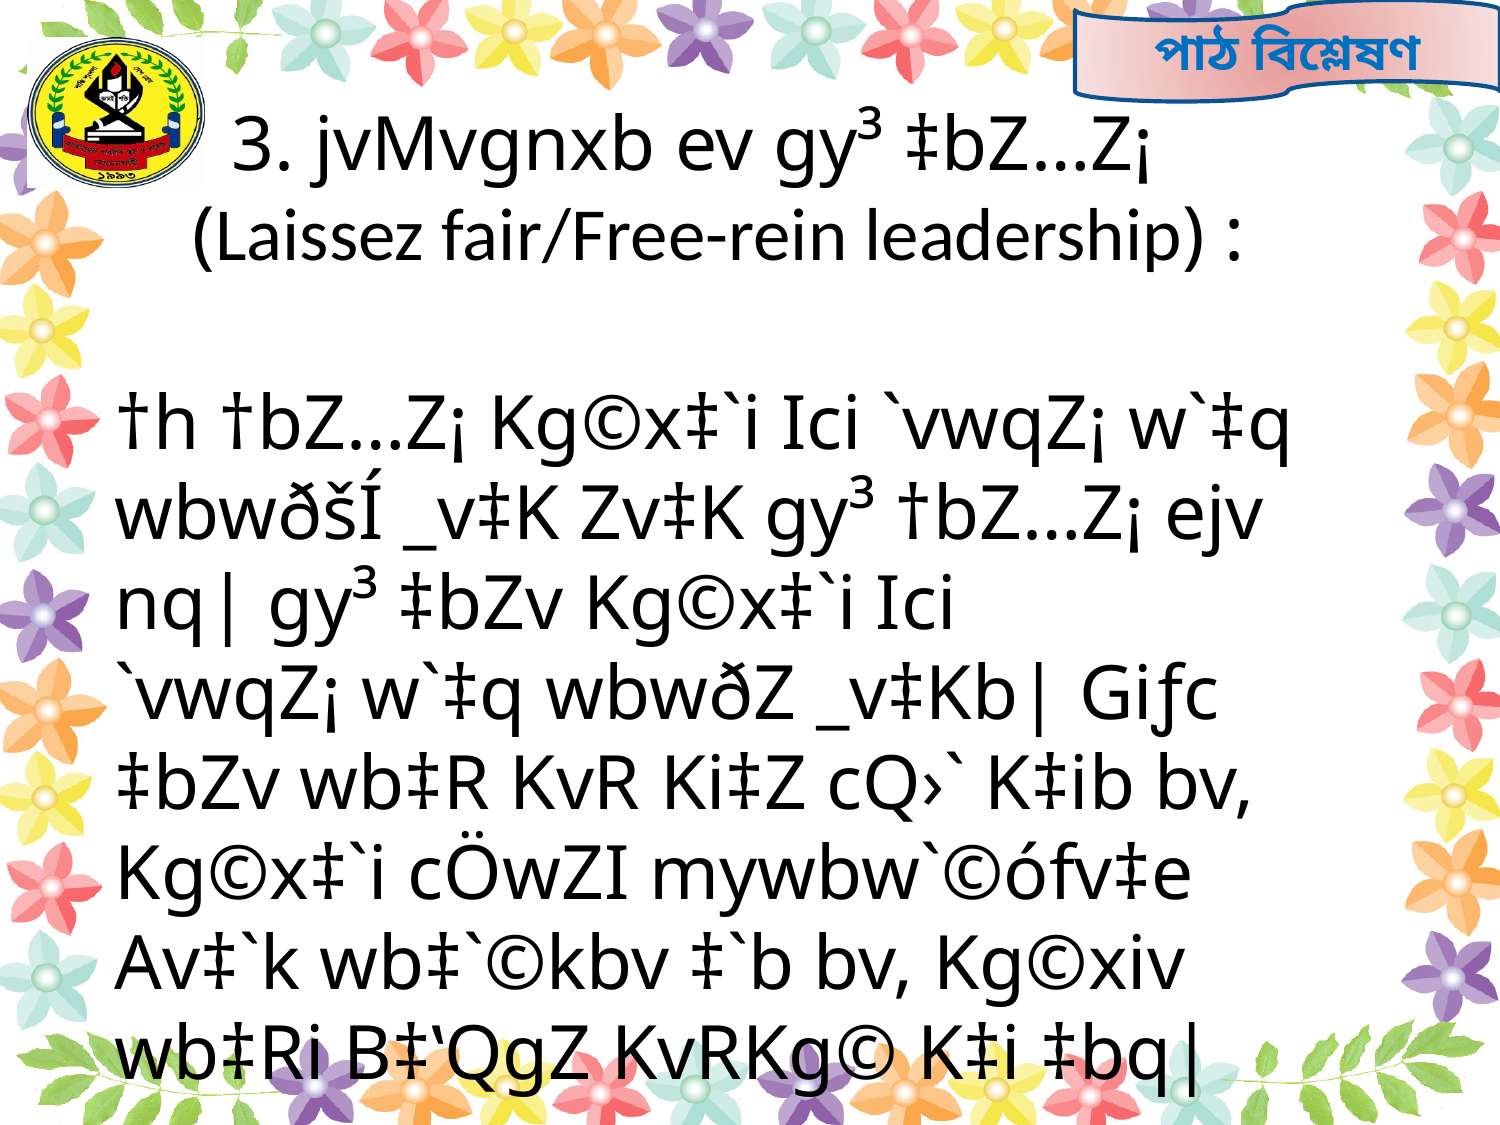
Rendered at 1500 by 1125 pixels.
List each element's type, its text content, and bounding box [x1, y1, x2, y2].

picture [0, 0, 1500, 1125]
text_box পাঠ বিশ্লেষণ [1074, 0, 1500, 102]
picture [1441, 0, 1500, 8]
text_box 3. jvMvgnxb ev gy³ ‡bZ…Z¡ (Laissez fair/Free-rein leadership) : †h †bZ…Z¡ Kg©x‡`i Ici `vwqZ¡ w`‡q wbwðšÍ _v‡K Zv‡K gy³ †bZ…Z¡ ejv nq| gy³ ‡bZv Kg©x‡`i Ici `vwqZ¡ w`‡q wbwðZ _v‡Kb| Giƒc ‡bZv wb‡R KvR Ki‡Z cQ›` K‡ib bv, Kg©x‡`i cÖwZI mywbw`©ófv‡e Av‡`k wb‡`©kbv ‡`b bv, Kg©xiv wb‡Ri B‡‛QgZ KvRKg© K‡i ‡bq| [99, 87, 1400, 1103]
